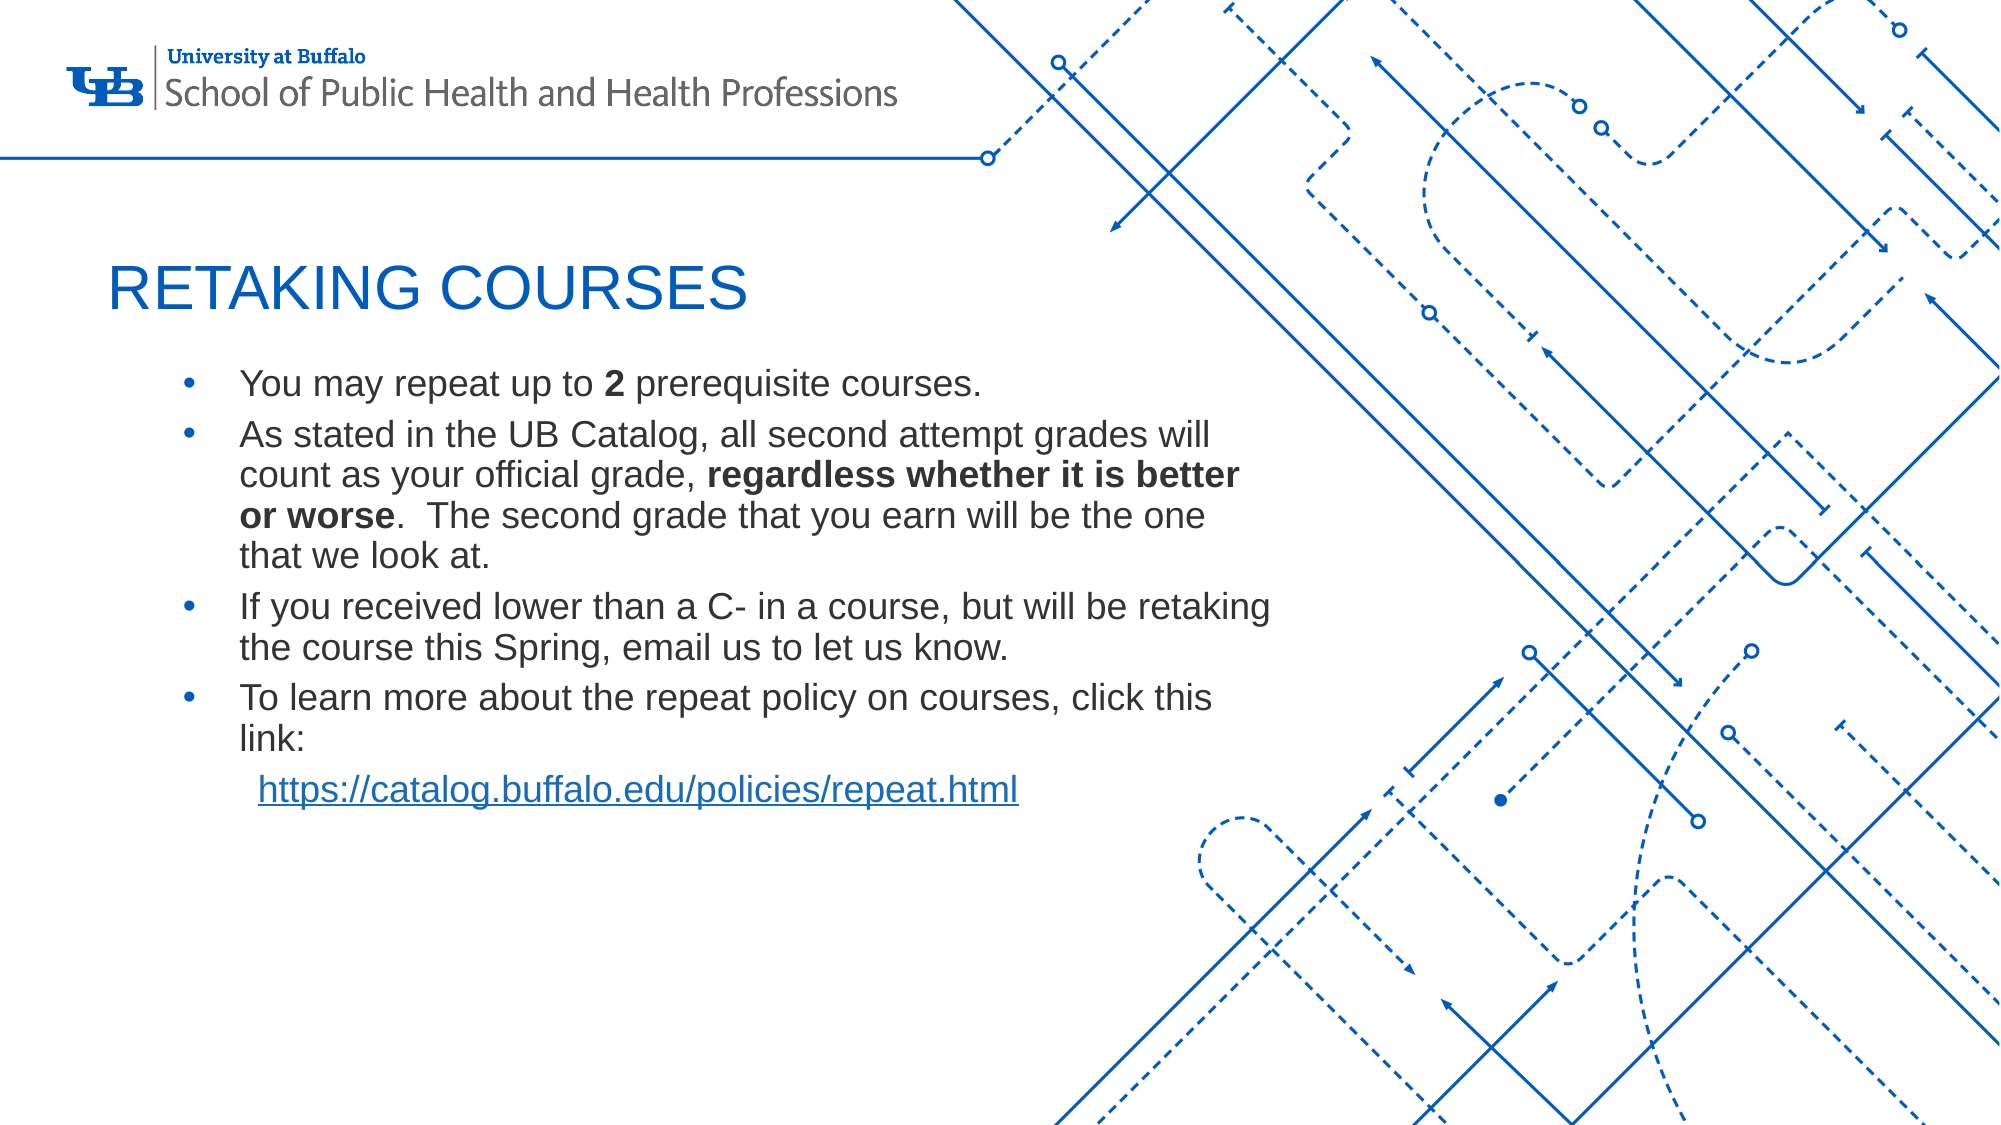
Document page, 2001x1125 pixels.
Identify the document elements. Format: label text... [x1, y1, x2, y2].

title RETAKING COURSES [108, 244, 1197, 330]
picture [0, 0, 2000, 1125]
subtitle You may repeat up to 2 prerequisite courses. As stated in the UB Catalog, all second attempt grades will count as your official grade, regardless whether it is better or worse. The second grade that you earn will be the one that we look at. If you received lower than a C- in a course, but will be retaking the course this Spring, email us to let us know. To learn more about the repeat policy on courses, click this link: https://catalog.buffalo.edu/policies/repeat.html [108, 287, 1292, 1016]
